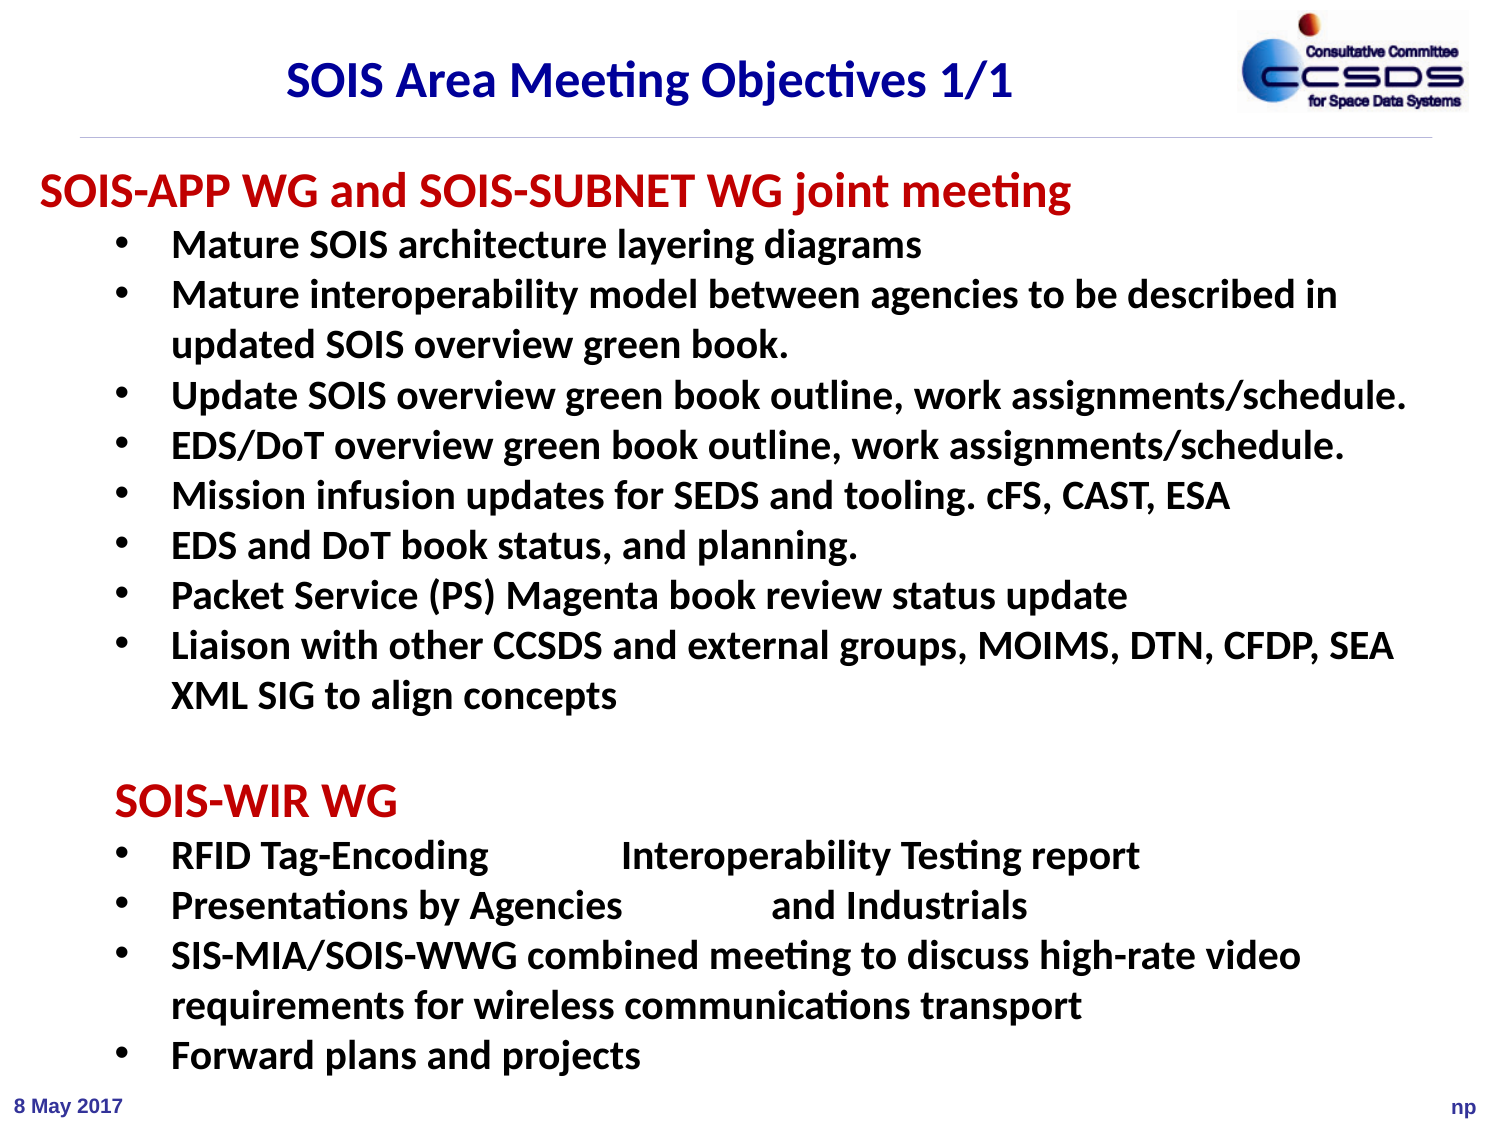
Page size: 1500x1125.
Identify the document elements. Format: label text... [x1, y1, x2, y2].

picture [1237, 10, 1469, 113]
text_box SOIS-APP WG and SOIS-SUBNET WG joint meeting Mature SOIS architecture layering diagrams Mature interoperability model between agencies to be described in updated SOIS overview green book. Update SOIS overview green book outline, work assignments/schedule. EDS/DoT overview green book outline, work assignments/schedule. Mission infusion updates for SEDS and tooling. cFS, CAST, ESA EDS and DoT book status, and planning. Packet Service (PS) Magenta book review status update Liaison with other CCSDS and external groups, MOIMS, DTN, CFDP, SEA XML SIG to align concepts SOIS-WIR WG RFID Tag-Encoding Interoperability Testing report Presentations by Agencies and Industrials SIS-MIA/SOIS-WWG combined meeting to discuss high-rate video requirements for wireless communications transport Forward plans and projects [24, 149, 1438, 1085]
title SOIS Area Meeting Objectives 1/1 [75, 45, 1225, 125]
